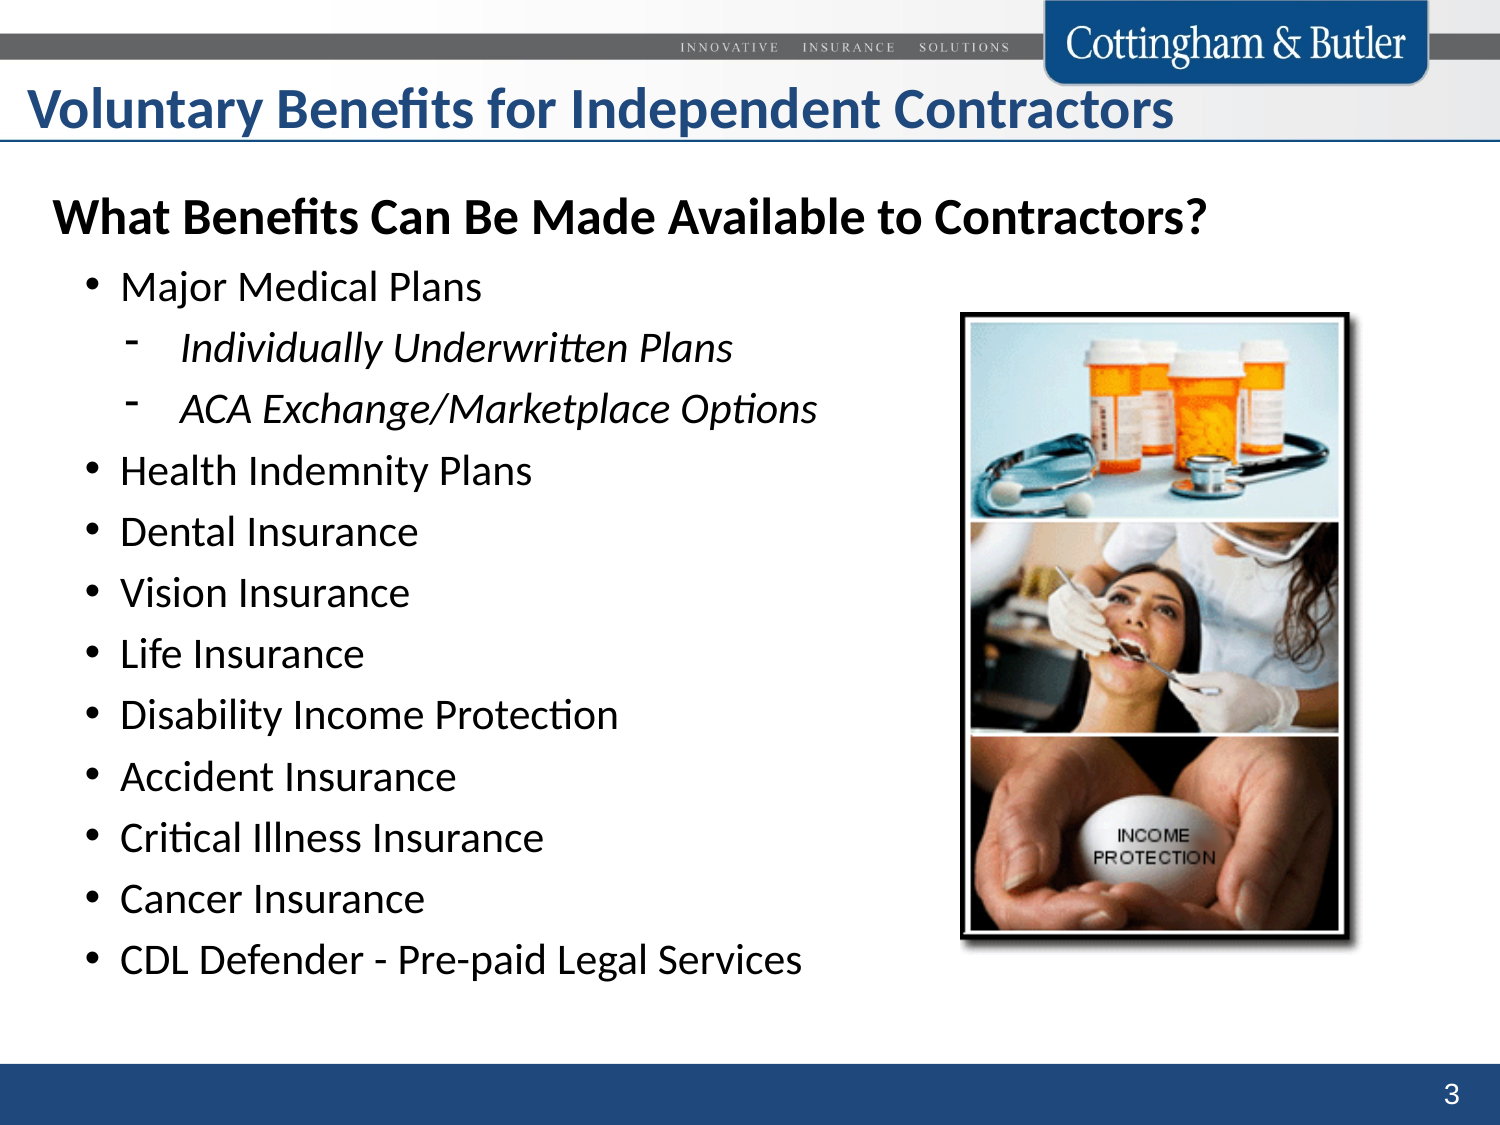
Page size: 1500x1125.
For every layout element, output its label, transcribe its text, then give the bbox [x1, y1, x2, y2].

title Voluntary Benefits for Independent Contractors [12, 62, 1363, 200]
list What Benefits Can Be Made Available to Contractors? [37, 174, 1475, 275]
picture [959, 312, 1363, 956]
slide_number 3 [1125, 1067, 1475, 1125]
text_box Major Medical Plans Individually Underwritten Plans ACA Exchange/Marketplace Options Health Indemnity Plans Dental Insurance Vision Insurance Life Insurance Disability Income Protection Accident Insurance Critical Illness Insurance Cancer Insurance CDL Defender - Pre-paid Legal Services [24, 249, 1463, 1013]
picture [0, 0, 1500, 142]
